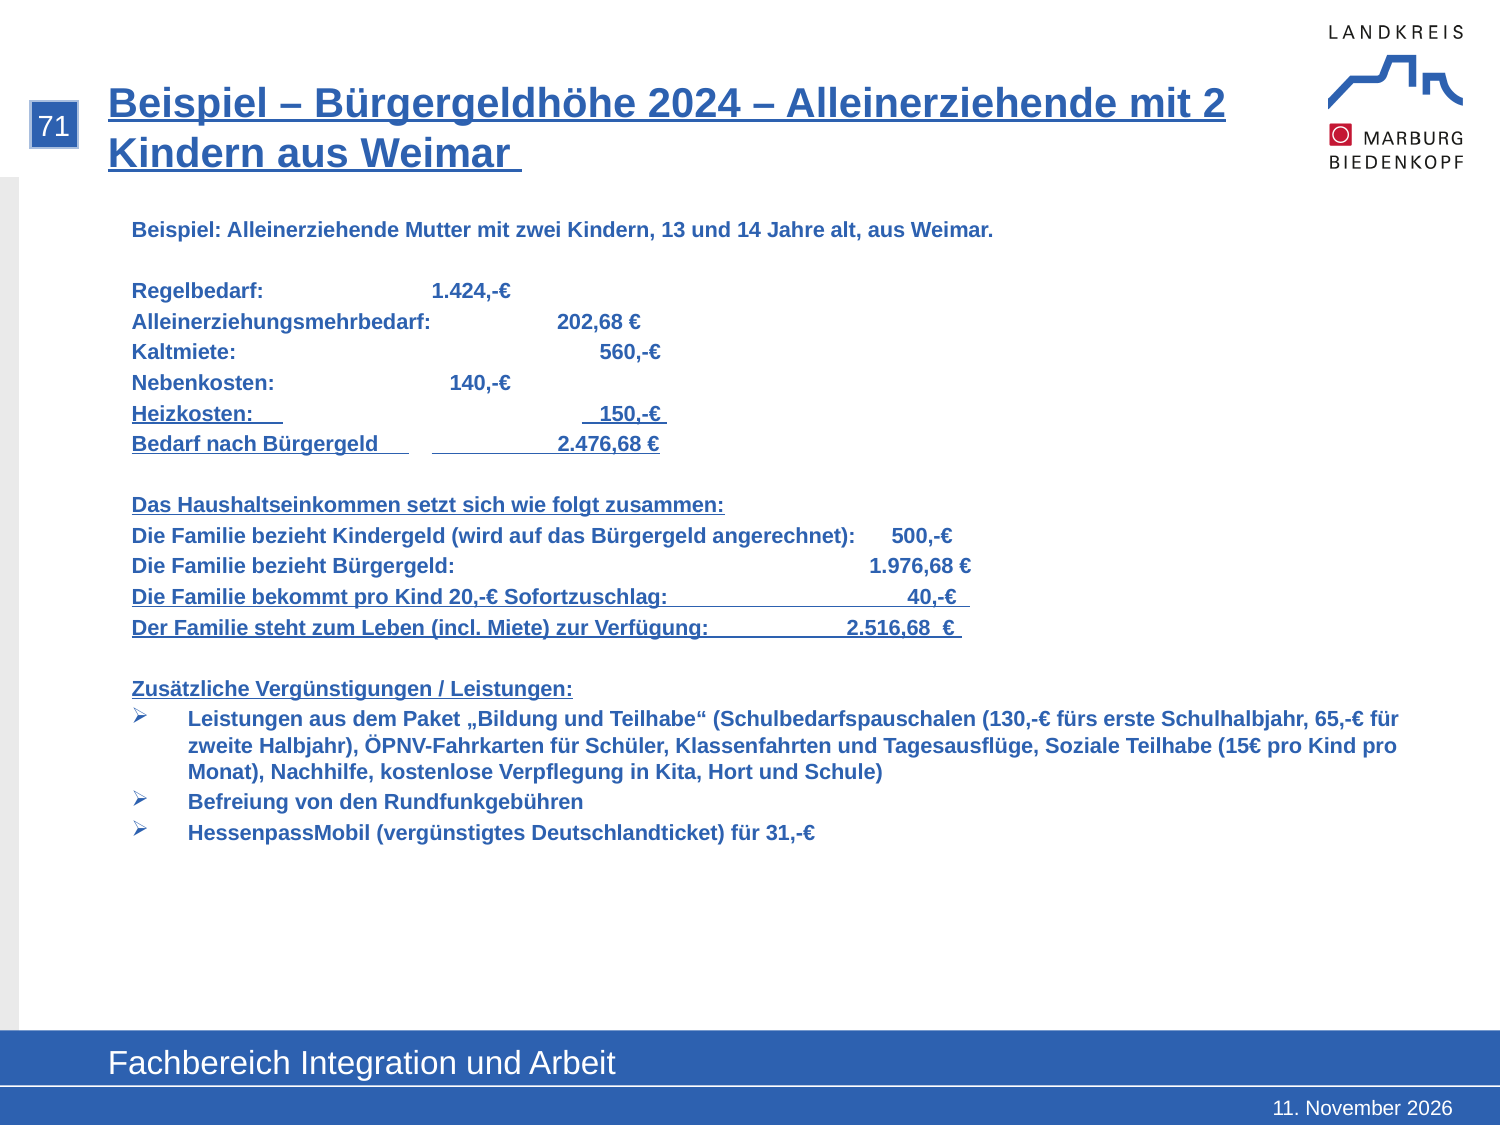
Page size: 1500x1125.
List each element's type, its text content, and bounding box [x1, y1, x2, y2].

picture [1328, 25, 1463, 169]
list Beispiel: Alleinerziehende Mutter mit zwei Kindern, 13 und 14 Jahre alt, aus Weimar. Regelbedarf: 1.424,-€ Alleinerziehungsmehrbedarf: 202,68 € Kaltmiete: 560,-€ Nebenkosten: 140,-€ Heizkosten: 150,-€ Bedarf nach Bürgergeld 2.476,68 € Das Haushaltseinkommen setzt sich wie folgt zusammen: Die Familie bezieht Kindergeld (wird auf das Bürgergeld angerechnet): 500,-€ Die Familie bezieht Bürgergeld: 1.976,68 € Die Familie bekommt pro Kind 20,-€ Sofortzuschlag: 40,-€ Der Familie steht zum Leben (incl. Miete) zur Verfügung: 2.516,68 € Zusätzliche Vergünstigungen / Leistungen: Leistungen aus dem Paket „Bildung und Teilhabe“ (Schulbedarfspauschalen (130,-€ fürs erste Schulhalbjahr, 65,-€ für zweite Halbjahr), ÖPNV-Fahrkarten für Schüler, Klassenfahrten und Tagesausflüge, Soziale Teilhabe (15€ pro Kind pro Monat), Nachhilfe, kostenlose Verpflegung in Kita, Hort und Schule) Befreiung von den Rundfunkgebühren HessenpassMobil (vergünstigtes Deutschlandticket) für 31,-€ [102, 208, 1453, 951]
title Beispiel – Bürgergeldhöhe 2024 – Alleinerziehende mit 2 Kindern aus Weimar [102, 66, 1236, 185]
slide_number 71 [29, 100, 79, 149]
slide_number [1203, 1088, 1459, 1124]
footer Fachbereich Integration und Arbeit [102, 1034, 996, 1082]
